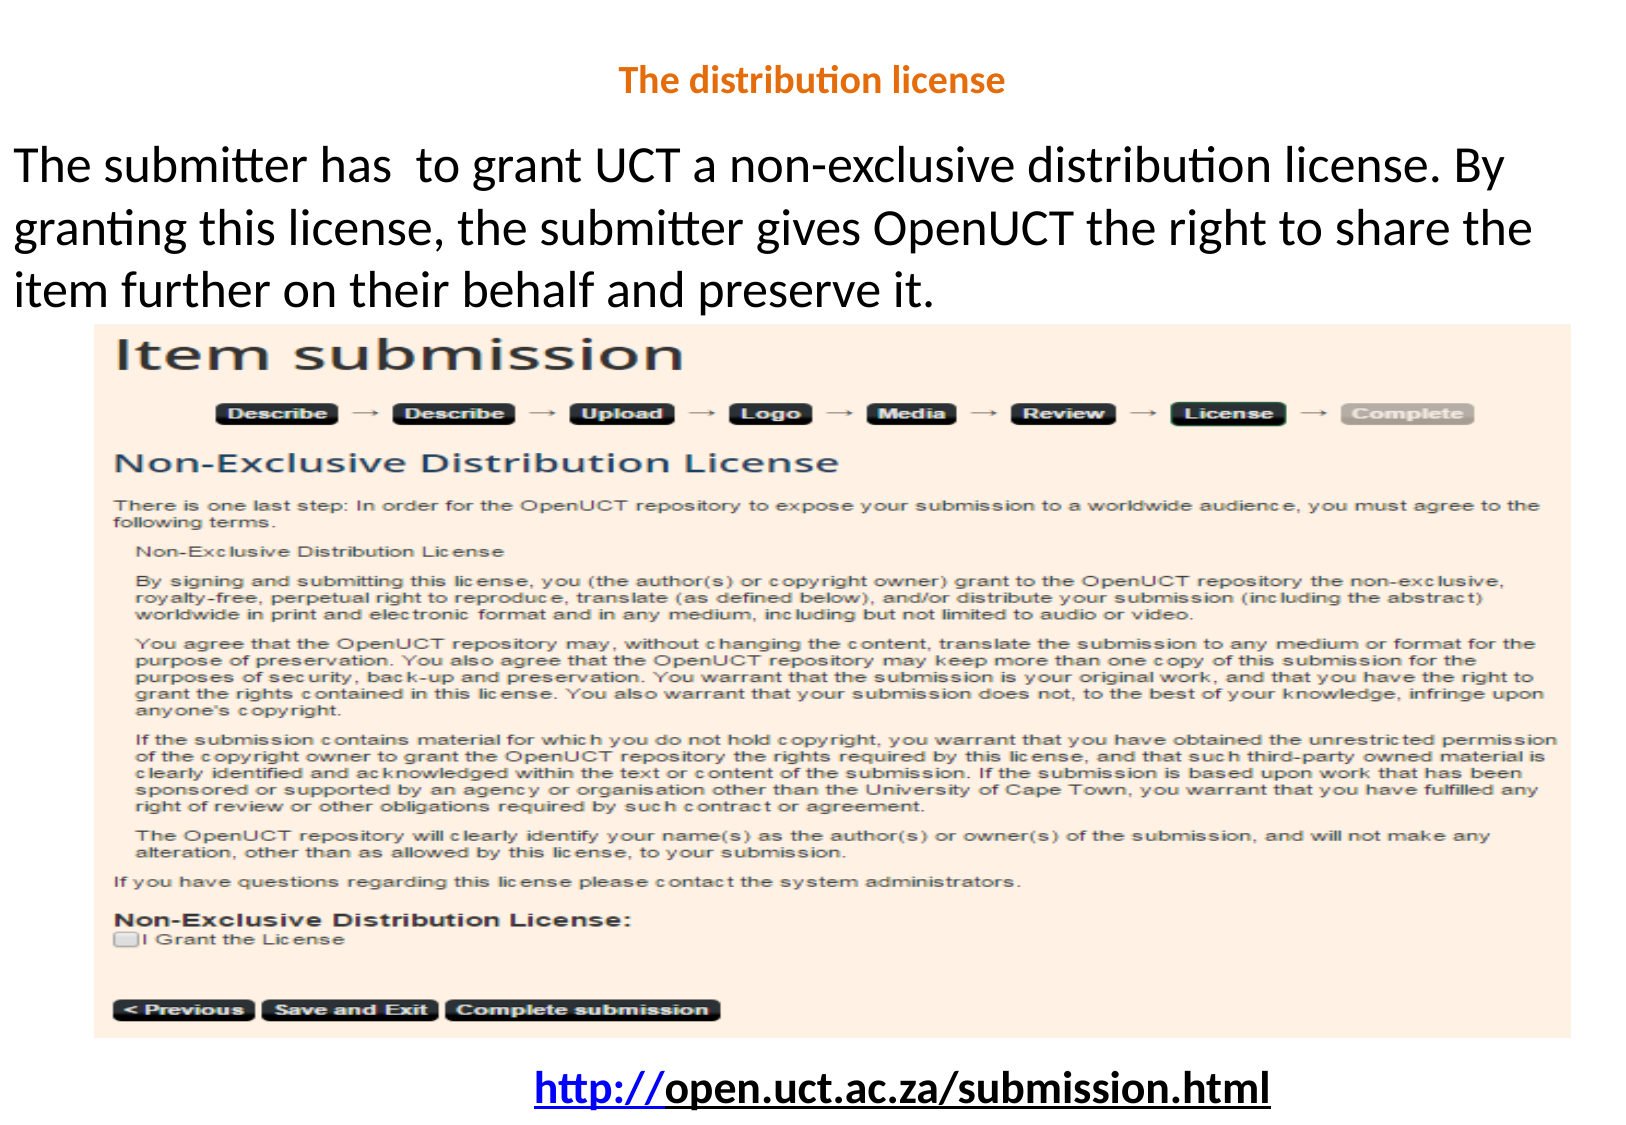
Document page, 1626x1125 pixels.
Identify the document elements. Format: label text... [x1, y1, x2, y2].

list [94, 324, 1571, 1038]
title The distribution license [81, 45, 1544, 123]
text_box The submitter has to grant UCT a non-exclusive distribution license. By granting this license, the submitter gives OpenUCT the right to share the item further on their behalf and preserve it. [0, 123, 1624, 371]
text_box http://open.uct.ac.za/submission.html [519, 1050, 1297, 1120]
